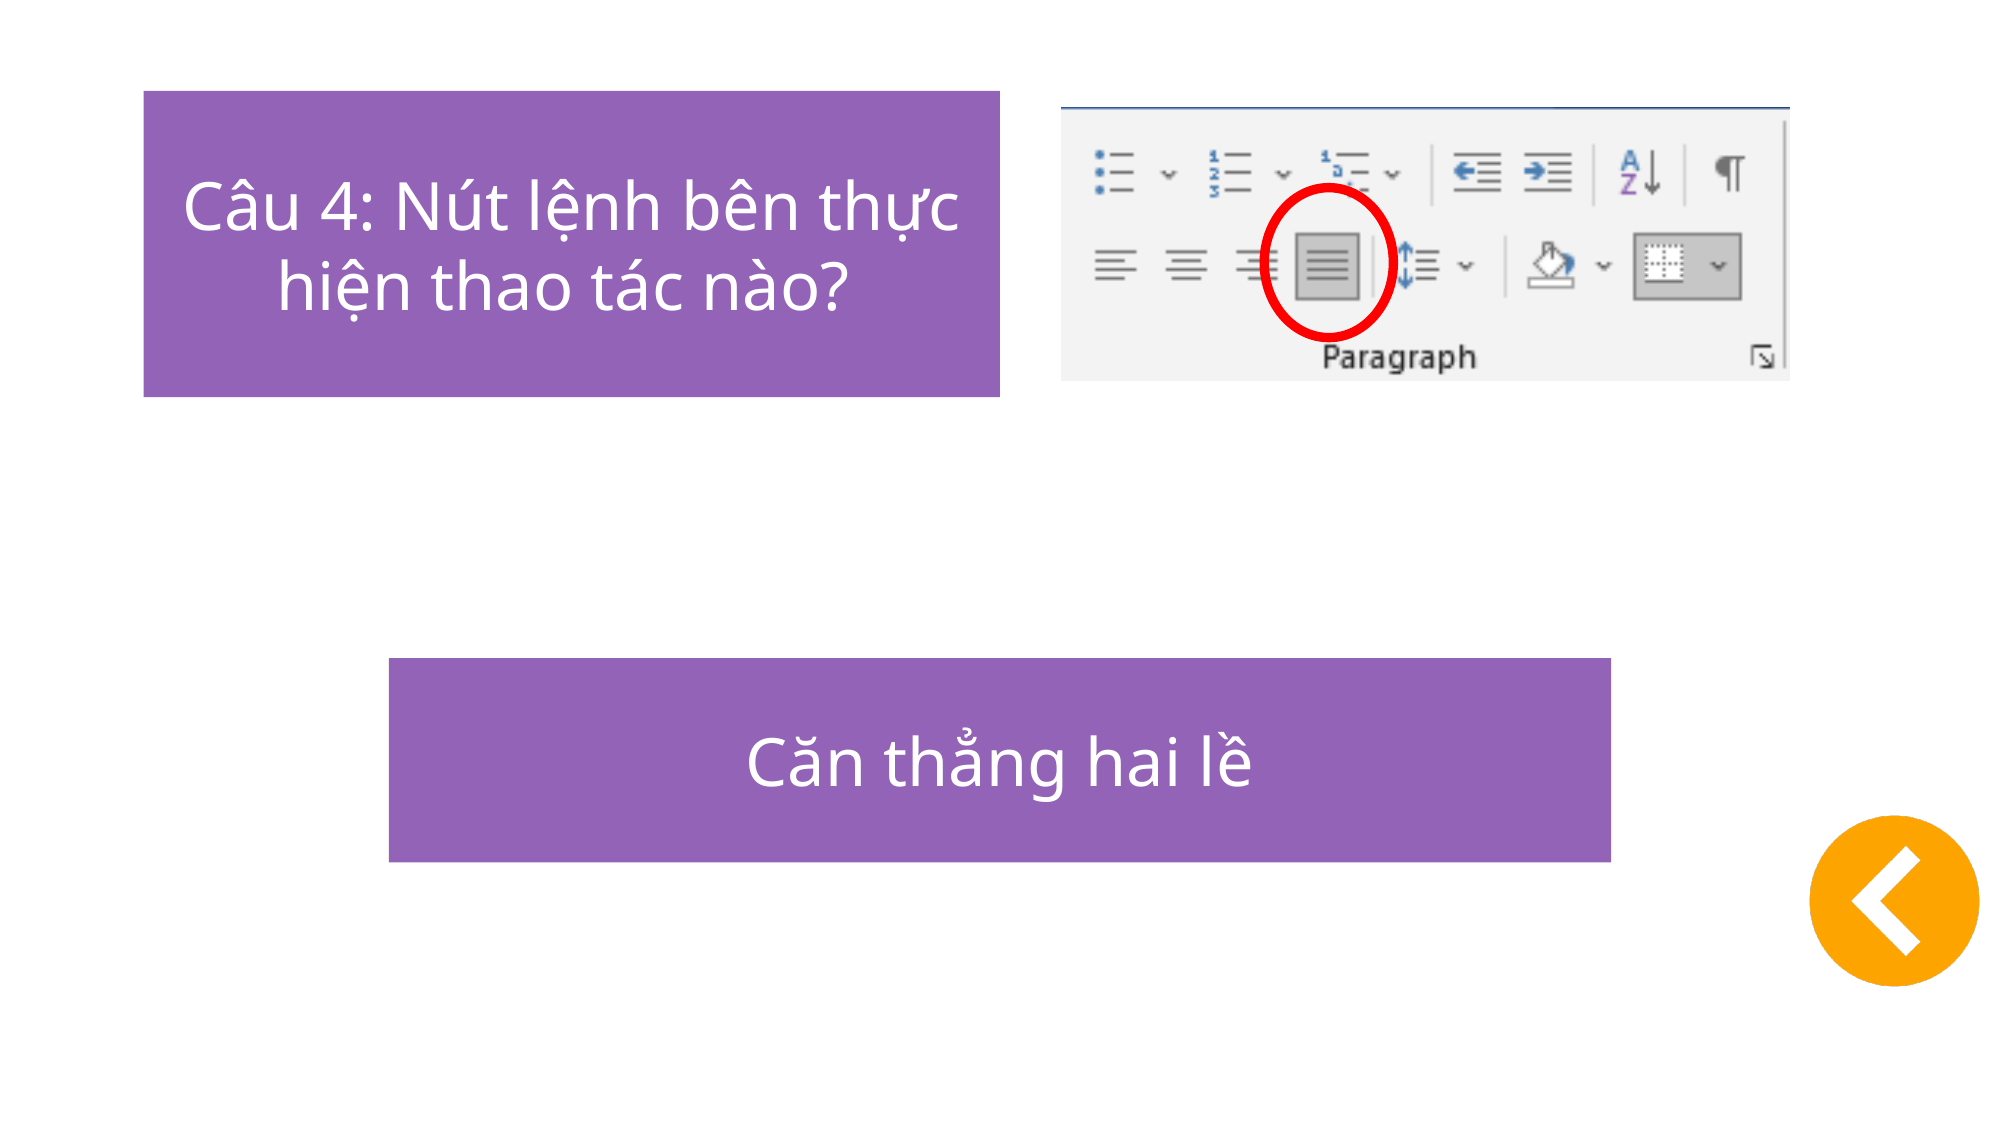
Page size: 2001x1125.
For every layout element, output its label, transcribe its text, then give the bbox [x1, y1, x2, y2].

picture [1788, 795, 2000, 1007]
text_box Câu 4: Nút lệnh bên thực hiện thao tác nào? [143, 90, 1001, 398]
picture [1061, 107, 1790, 381]
text_box Căn thẳng hai lề [388, 657, 1612, 863]
